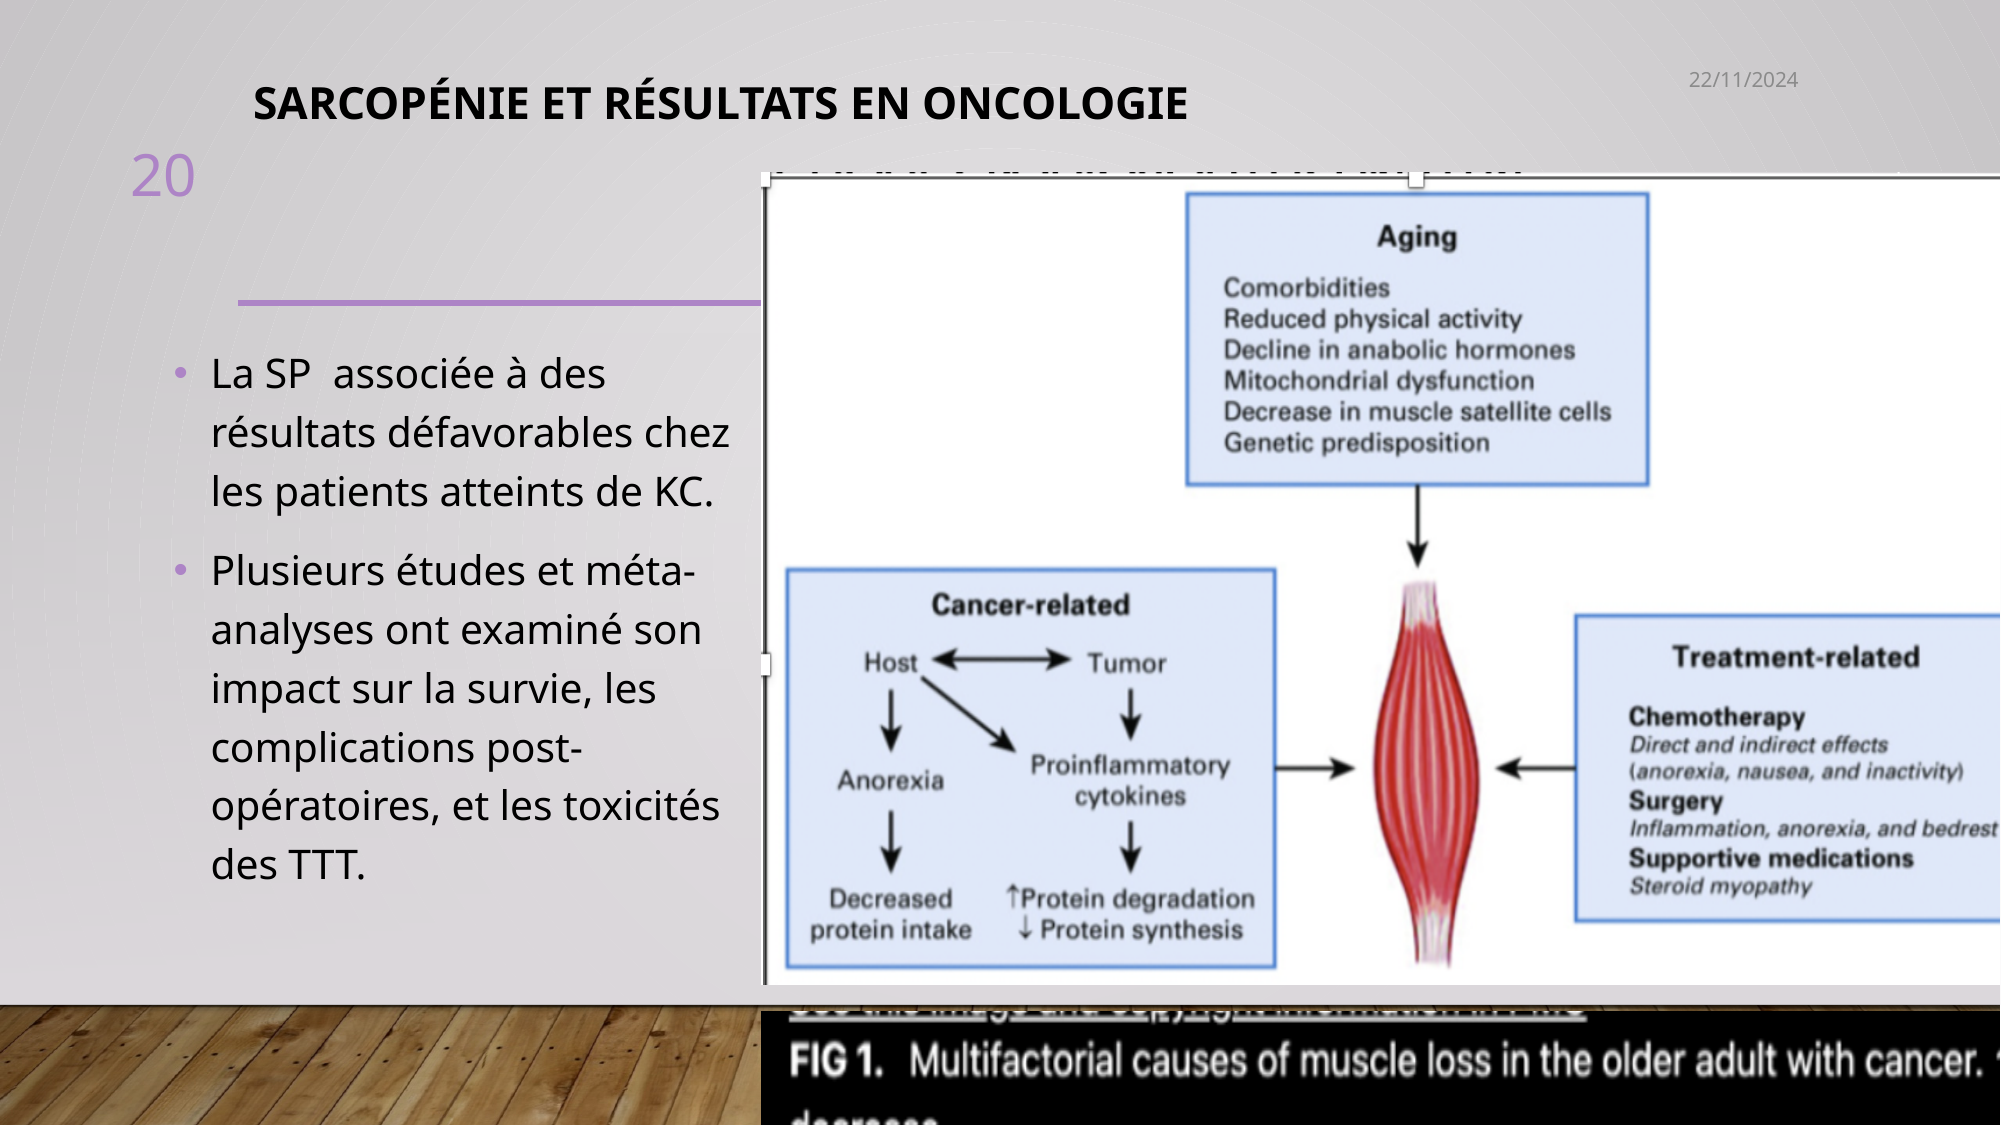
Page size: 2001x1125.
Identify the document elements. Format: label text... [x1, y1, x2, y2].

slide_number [1239, 54, 1814, 105]
picture [0, 1005, 2000, 1125]
title Sarcopénie et résultats en oncologie [238, 26, 1814, 192]
slide_number 20 [78, 131, 212, 214]
picture [761, 172, 2000, 986]
list La SP associée à des résultats défavorables chez les patients atteints de KC. Plusieurs études et méta-analyses ont examiné son impact sur la survie, les complications post-opératoires, et les toxicités des TTT. [158, 330, 761, 897]
